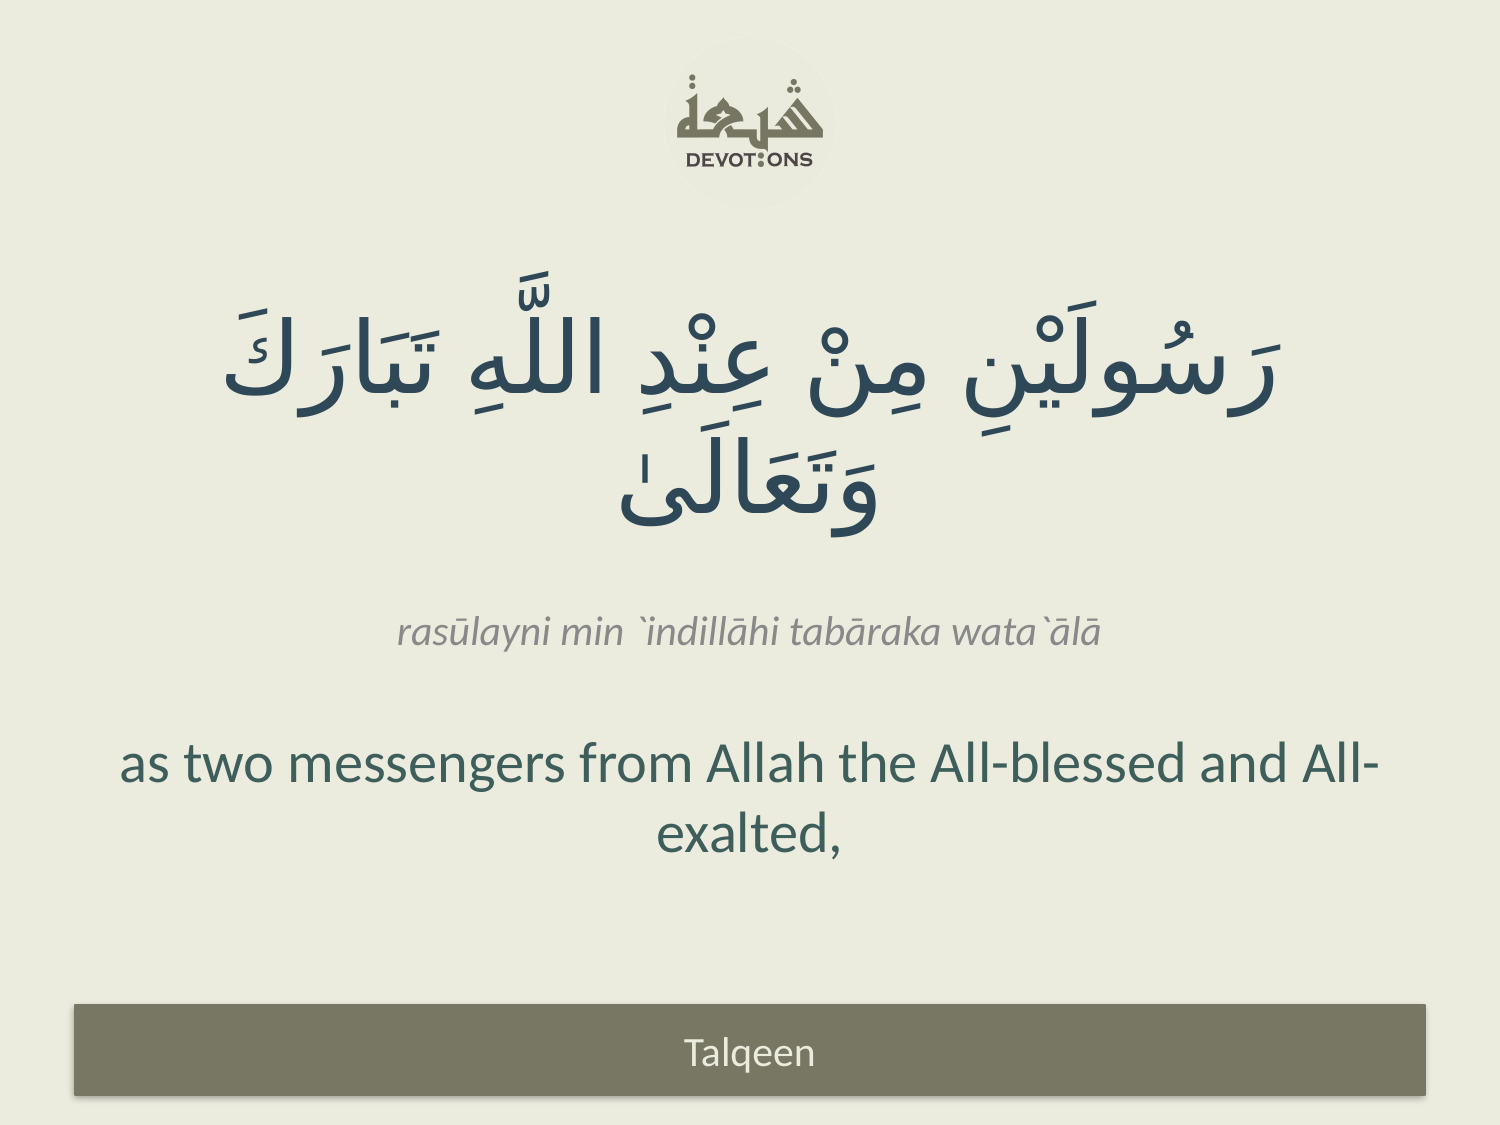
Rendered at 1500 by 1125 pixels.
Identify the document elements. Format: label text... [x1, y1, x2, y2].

picture [656, 29, 844, 218]
text_box رَسُولَيْنِ مِنْ عِنْدِ اللَّهِ تَبَارَكَ وَتَعَالَىٰ rasūlayni min `indillāhi tabāraka wata`ālā as two messengers from Allah the All-blessed and All-exalted, [74, 286, 1425, 871]
text_box [74, 1004, 1426, 1096]
text_box Talqeen [669, 1017, 831, 1083]
